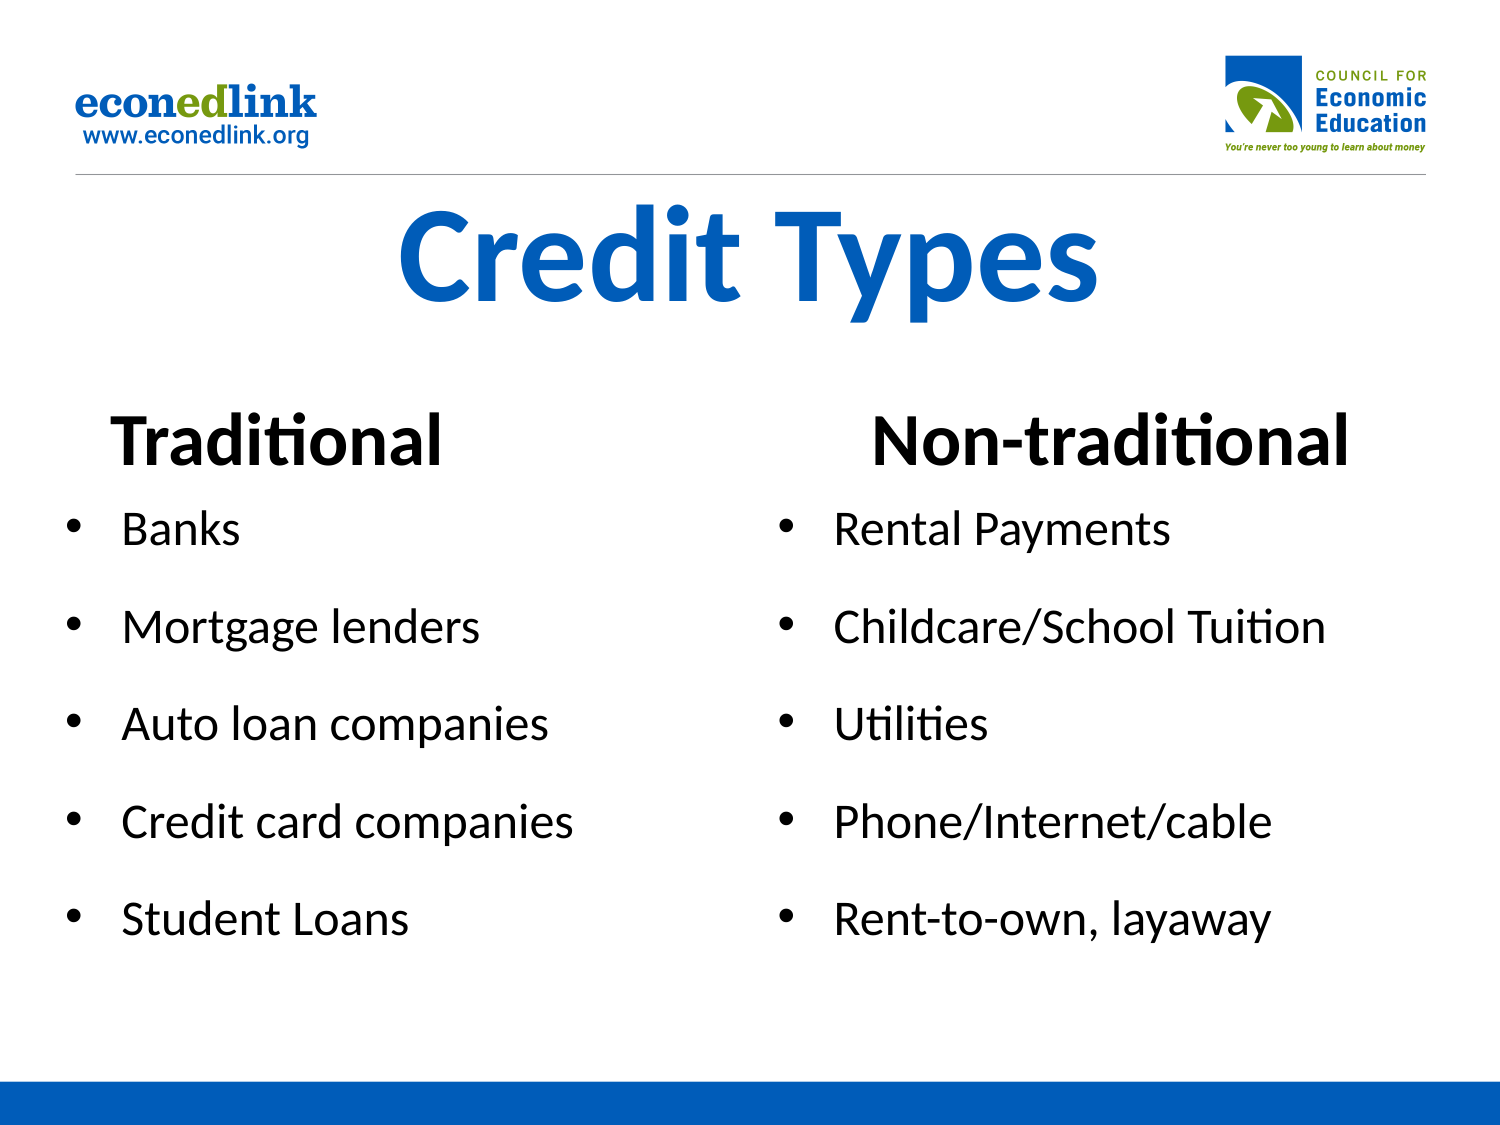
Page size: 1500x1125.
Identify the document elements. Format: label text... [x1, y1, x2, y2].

list Rental Payments Childcare/School Tuition Utilities Phone/Internet/cable Rent-to-own, layaway [762, 487, 1426, 1125]
list Banks Mortgage lenders Auto loan companies Credit card companies Student Loans [49, 487, 713, 1125]
picture [0, 0, 1500, 1125]
title Credit Types [74, 175, 1426, 364]
list Traditional Non-traditional [49, 382, 1426, 459]
